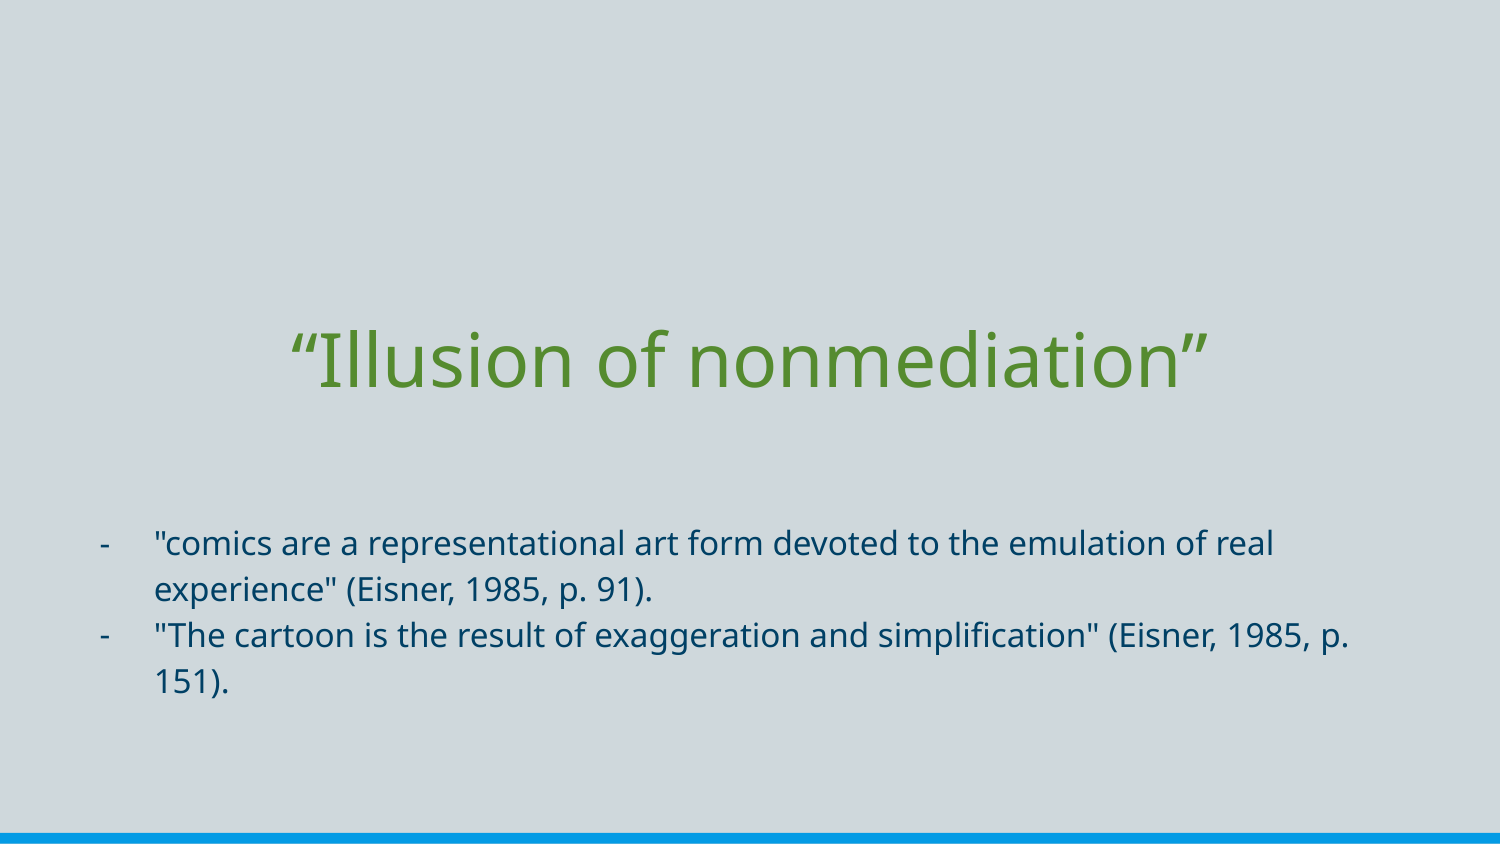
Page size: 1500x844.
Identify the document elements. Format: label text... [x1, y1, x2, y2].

list "comics are a representational art form devoted to the emulation of real experience" (Eisner, 1985, p. 91). "The cartoon is the result of exaggeration and simplification" (Eisner, 1985, p. 151). [63, 423, 1437, 776]
title “Illusion of nonmediation” [63, 231, 1437, 423]
